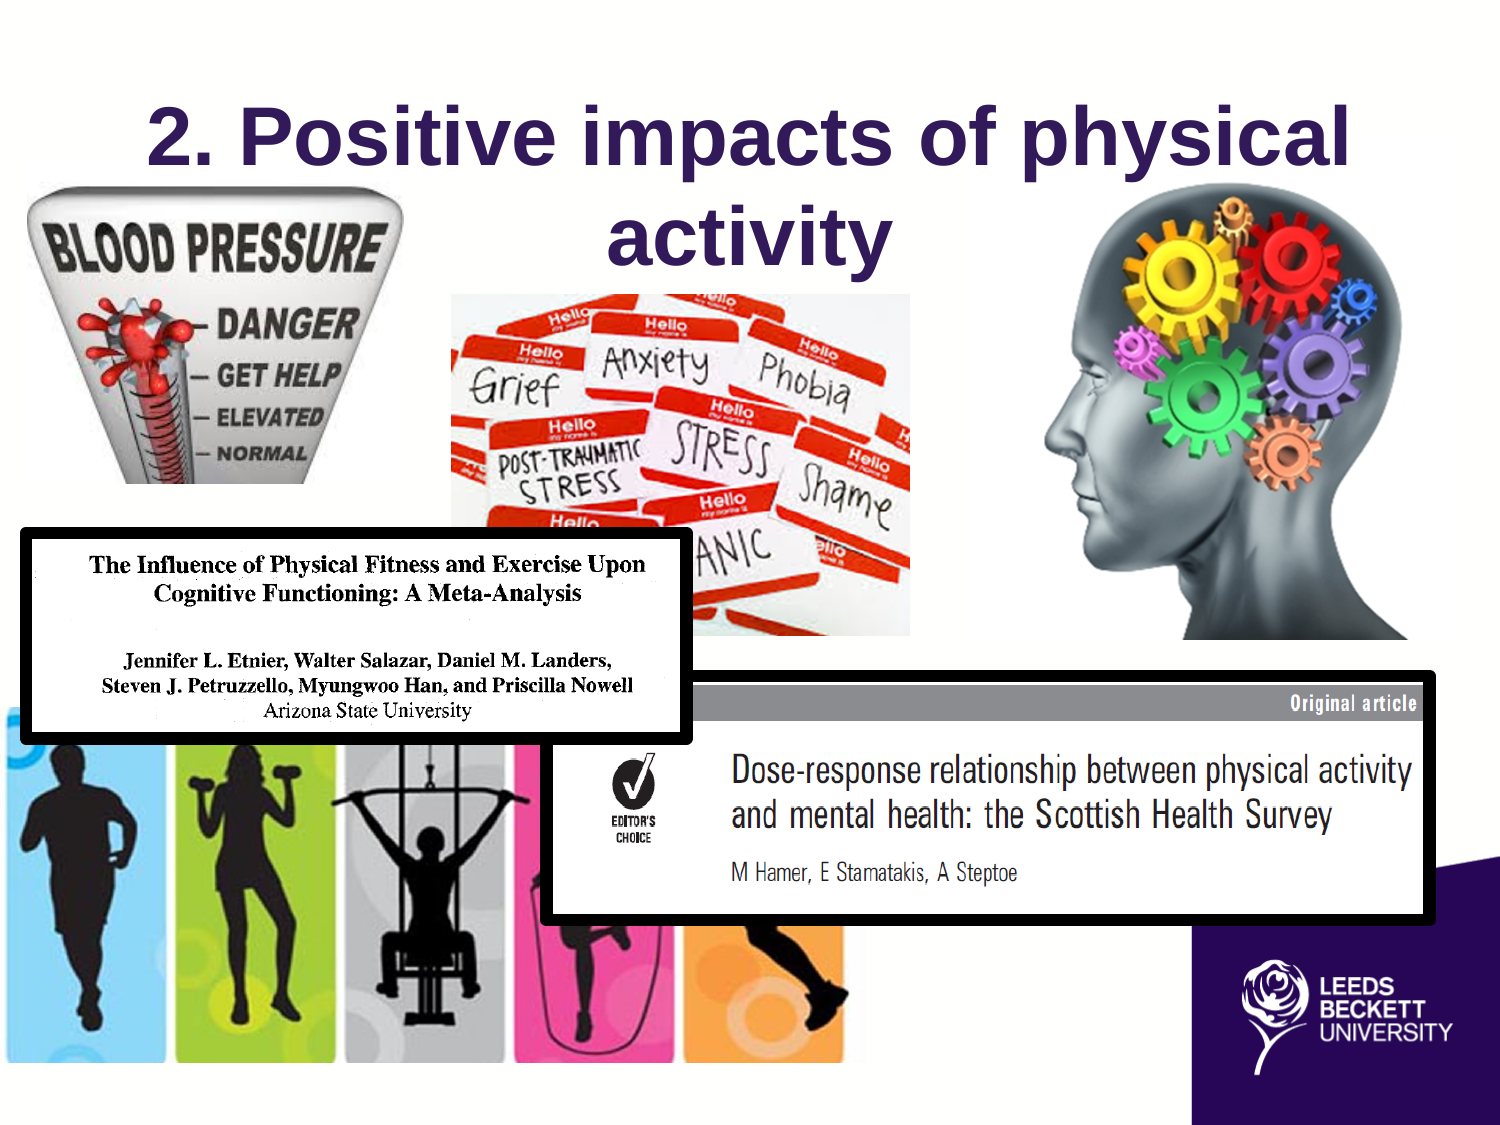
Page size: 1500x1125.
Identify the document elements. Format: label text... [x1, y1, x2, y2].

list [0, 707, 866, 1063]
picture [0, 0, 1500, 1125]
title 2. Positive impacts of physical activity [75, 75, 1425, 300]
